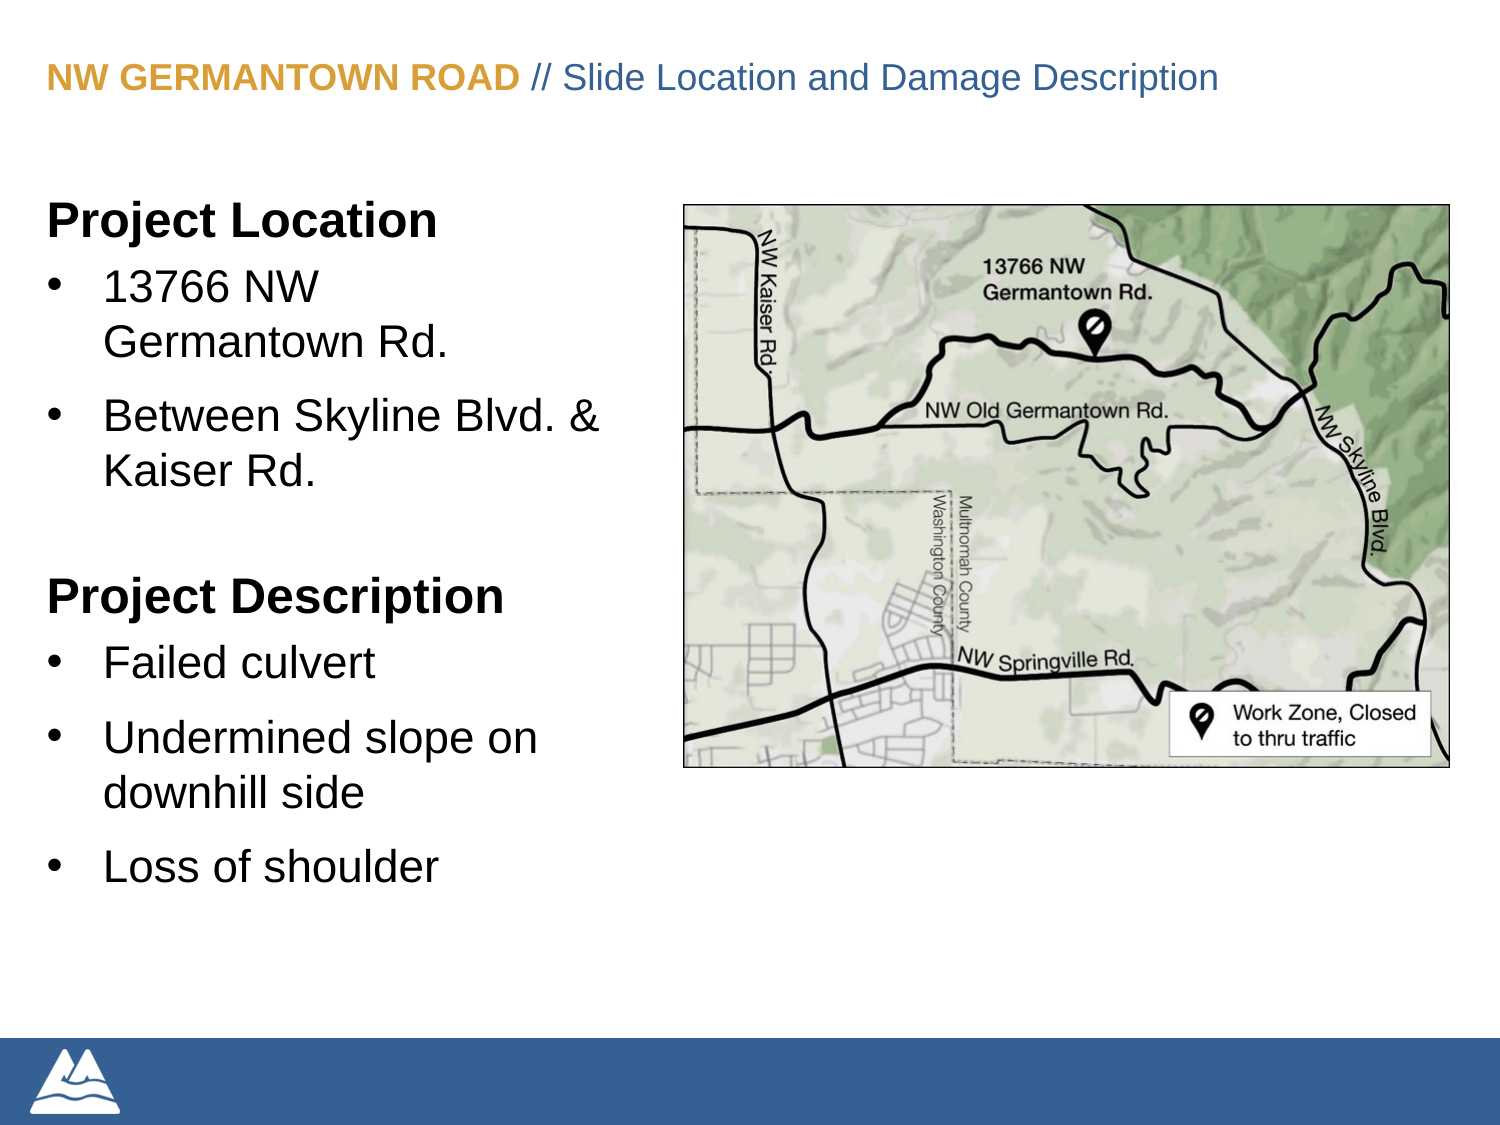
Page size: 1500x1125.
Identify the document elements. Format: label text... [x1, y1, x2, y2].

title NW GERMANTOWN ROAD // Slide Location and Damage Description [31, 45, 1382, 119]
list Project Location 13766 NW Germantown Rd. Between Skyline Blvd. & Kaiser Rd. [31, 179, 653, 501]
text_box Project Description Failed culvert Undermined slope on downhill side Loss of shoulder [31, 556, 653, 1032]
picture [0, 0, 1500, 1125]
